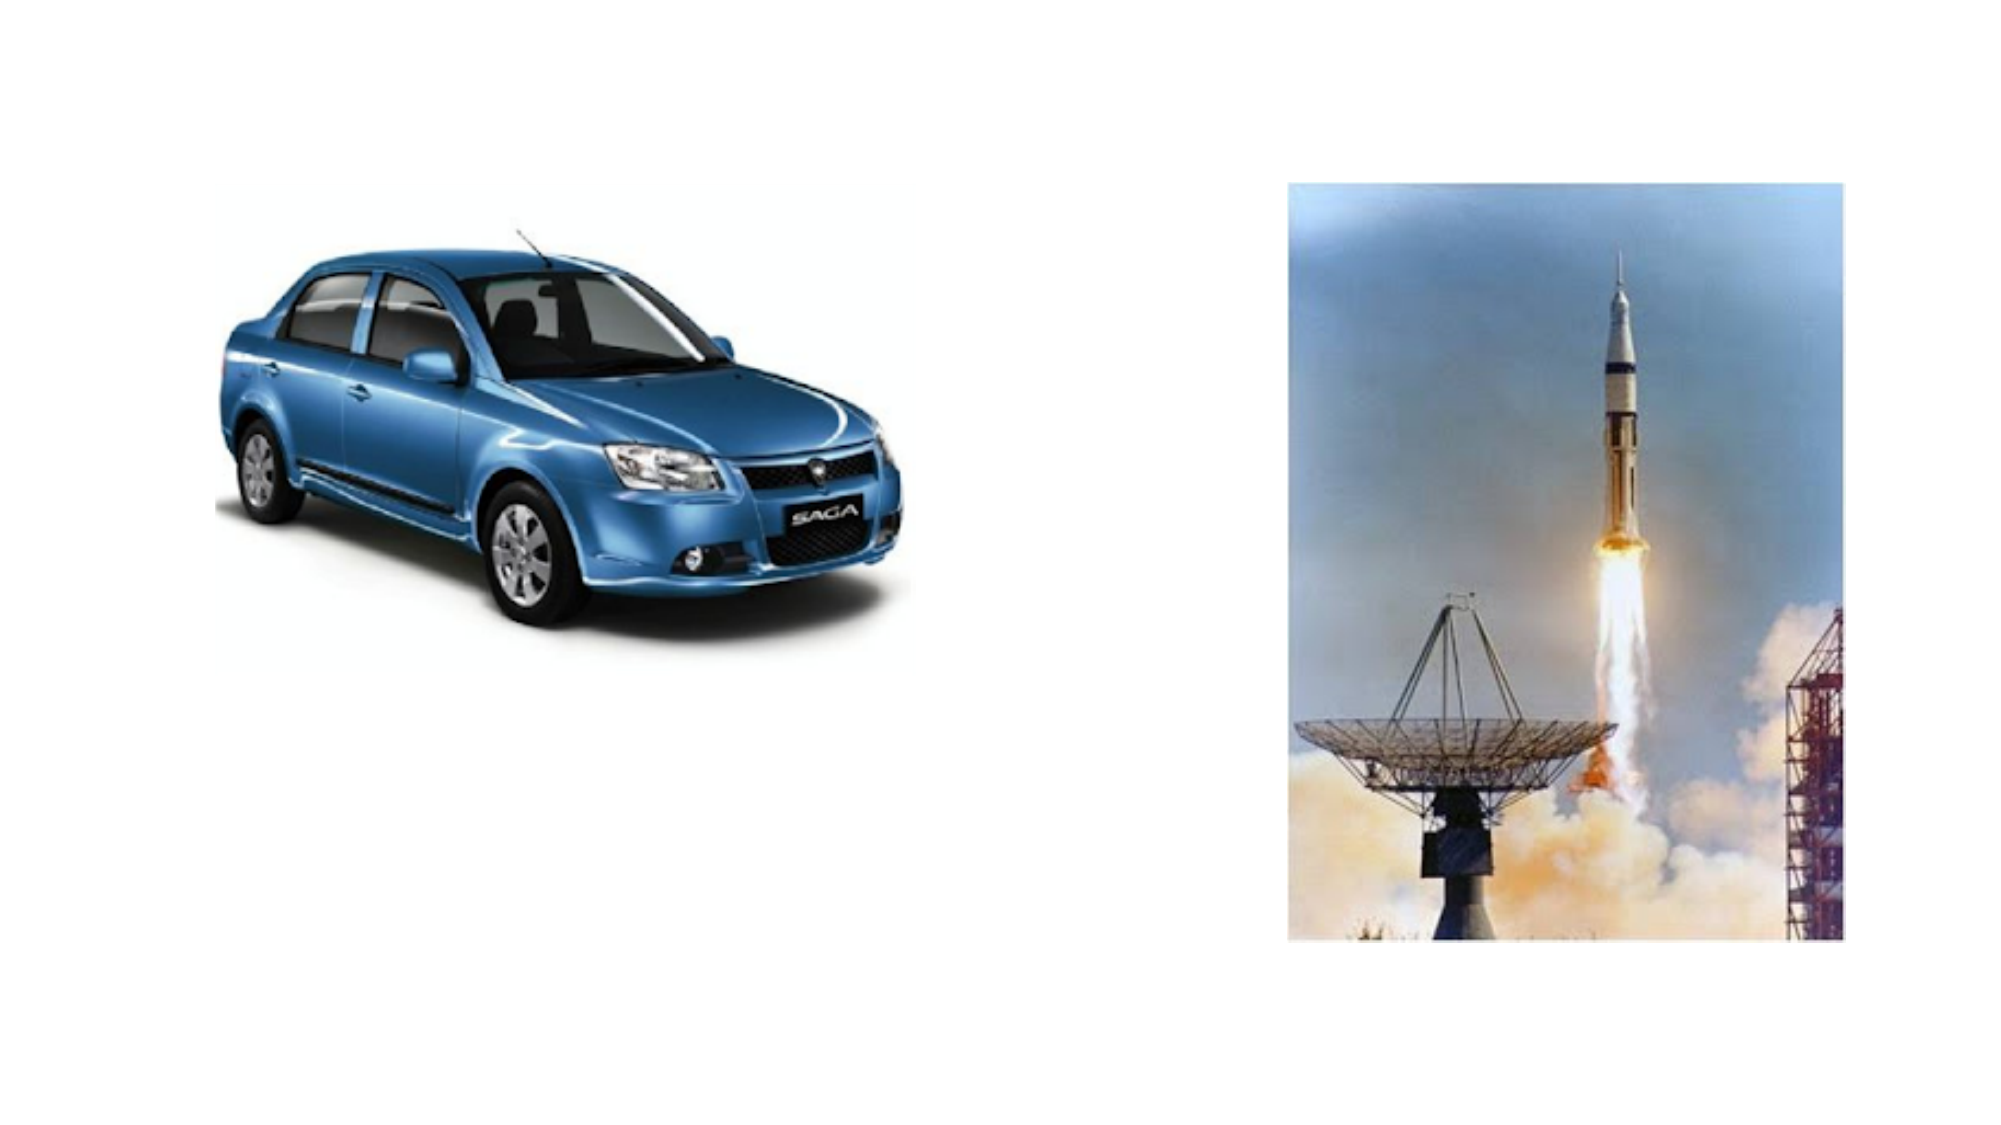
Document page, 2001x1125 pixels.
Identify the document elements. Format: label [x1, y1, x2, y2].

list [215, 183, 916, 676]
picture [1287, 182, 1846, 943]
